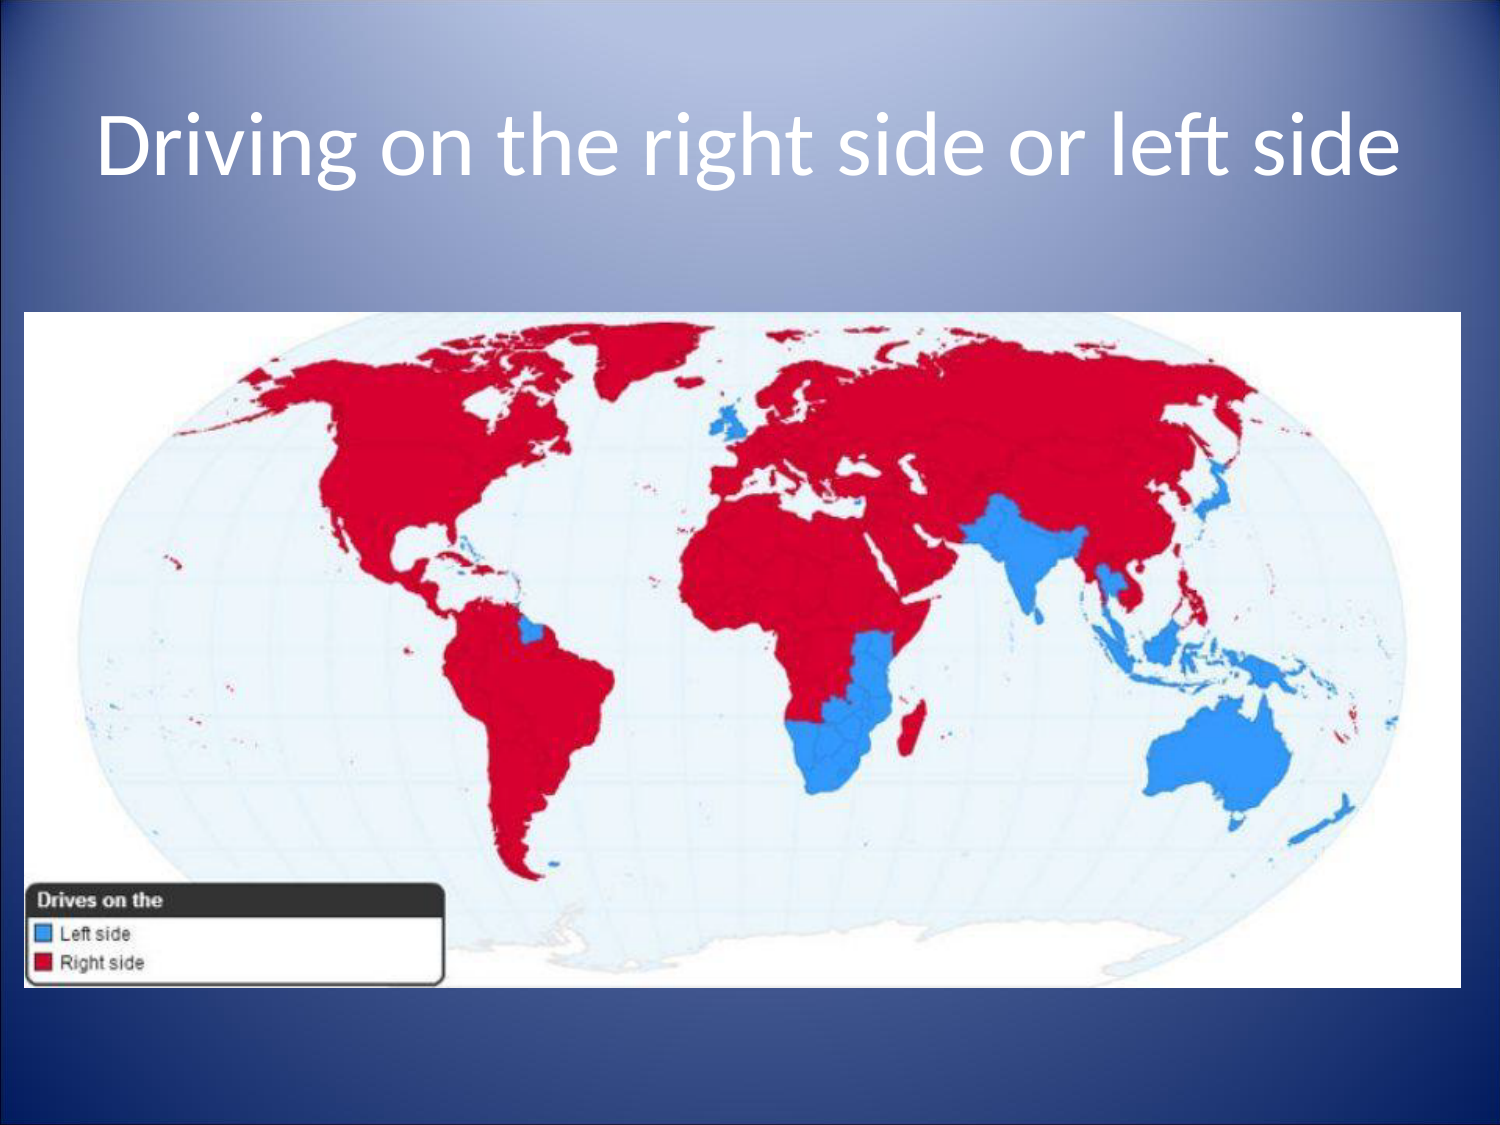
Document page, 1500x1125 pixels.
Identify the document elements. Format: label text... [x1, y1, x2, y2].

picture [0, 0, 1500, 1125]
title Driving on the right side or left side [74, 44, 1426, 233]
